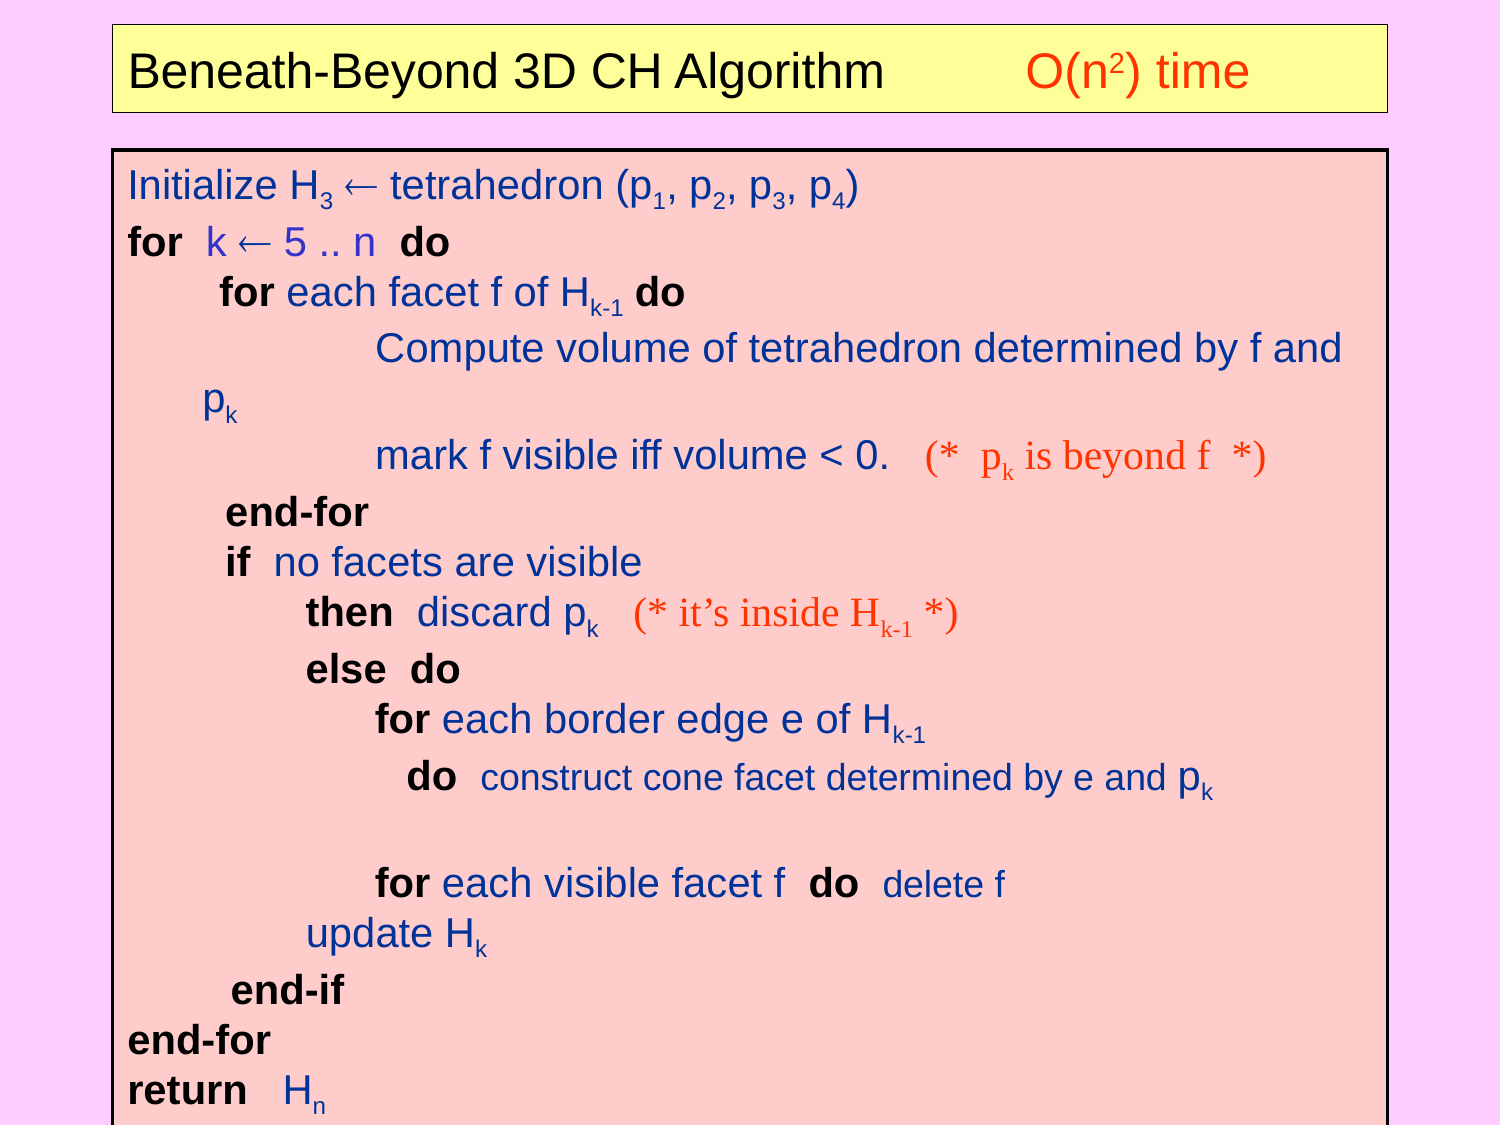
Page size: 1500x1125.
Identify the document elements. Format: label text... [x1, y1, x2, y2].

text_box Initialize H3  tetrahedron (p1, p2, p3, p4) for k  5 .. n do for each facet f of Hk-1 do Compute volume of tetrahedron determined by f and pk mark f visible iff volume < 0. (* pk is beyond f *) end-for if no facets are visible then discard pk (* it’s inside Hk-1 *) else do for each border edge e of Hk-1 do construct cone facet determined by e and pk for each visible facet f do delete f update Hk end-if end-for return Hn end [112, 149, 1388, 1125]
title Beneath-Beyond 3D CH Algorithm O(n2) time [112, 24, 1388, 113]
